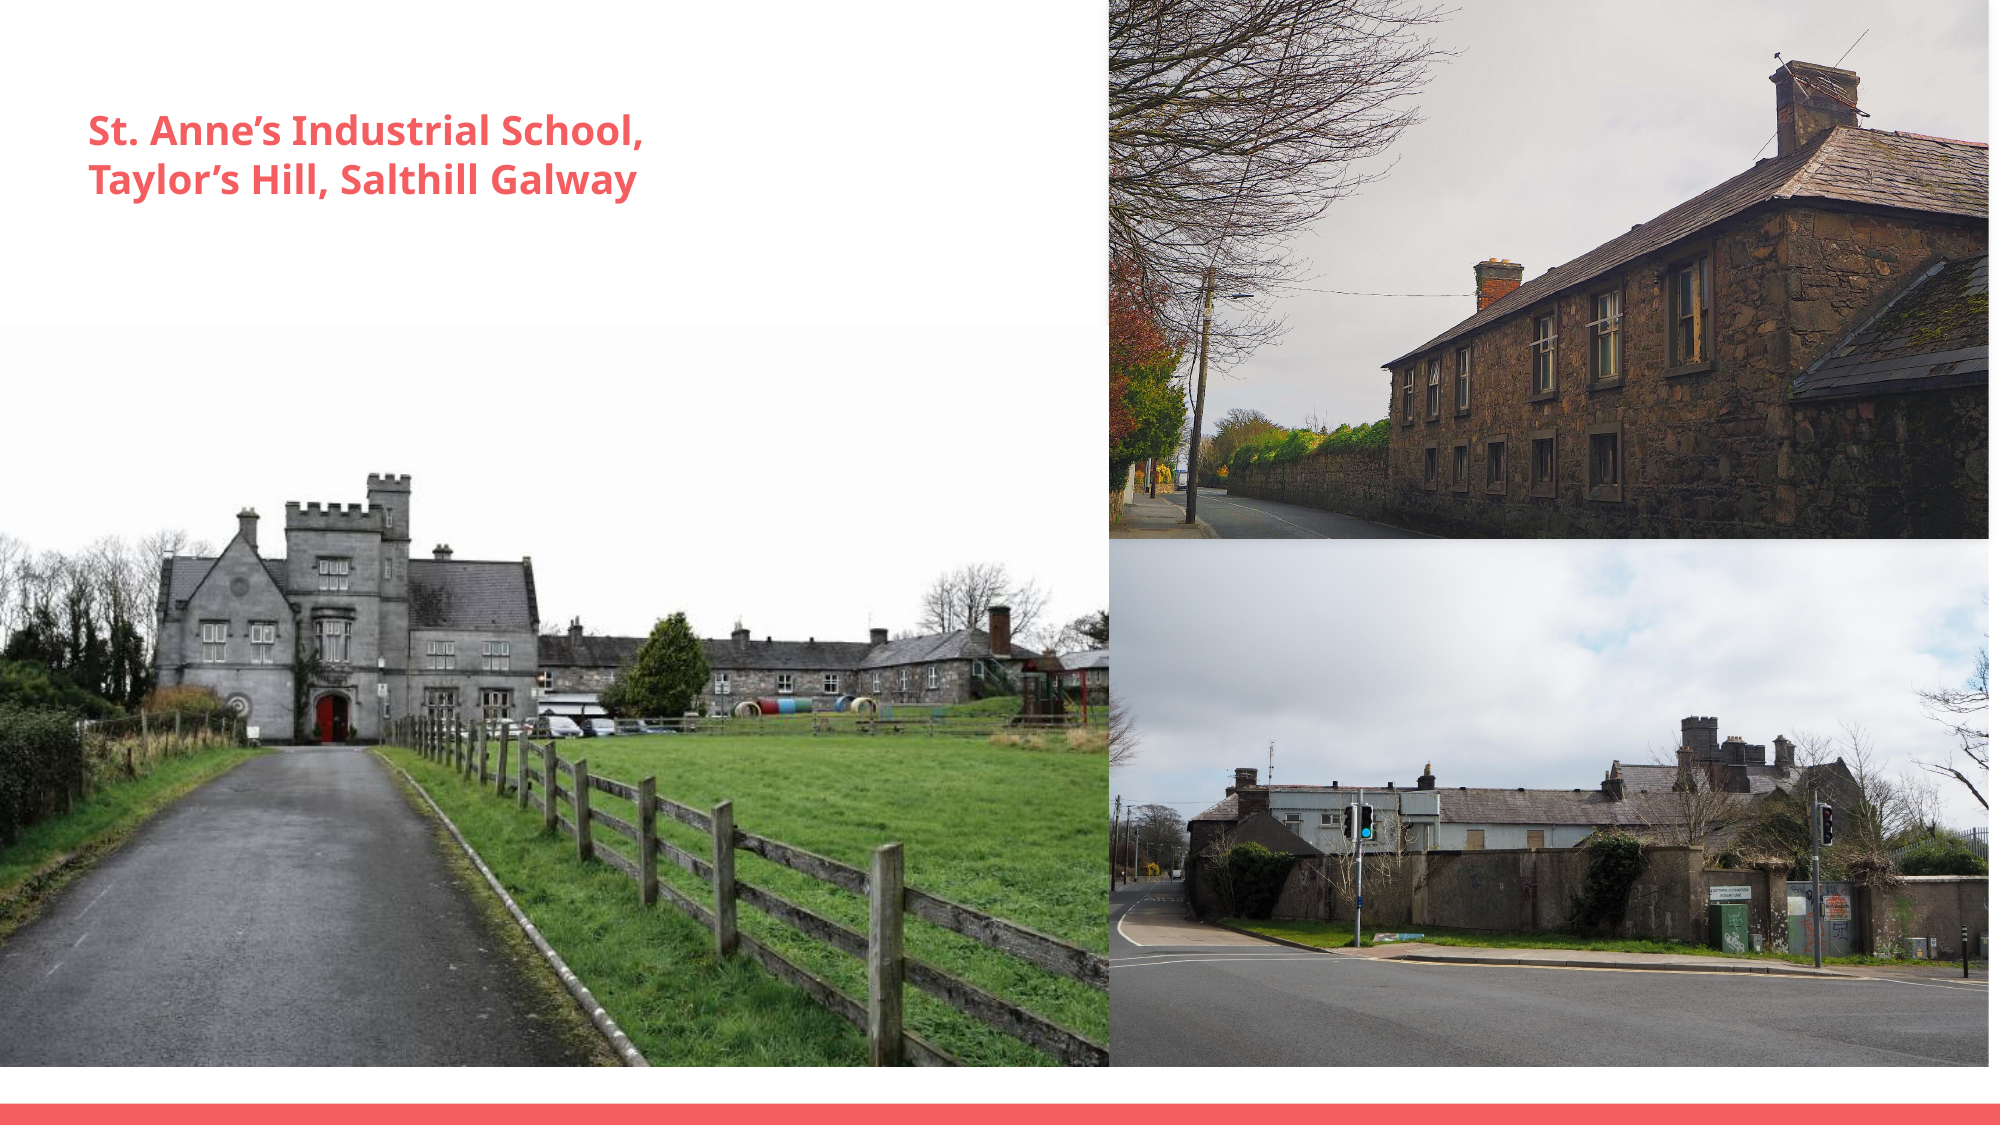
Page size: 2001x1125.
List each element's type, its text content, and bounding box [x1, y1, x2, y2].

title St. Anne’s Industrial School, Taylor’s Hill, Salthill Galway [68, 85, 1102, 223]
picture [0, 0, 1989, 1067]
